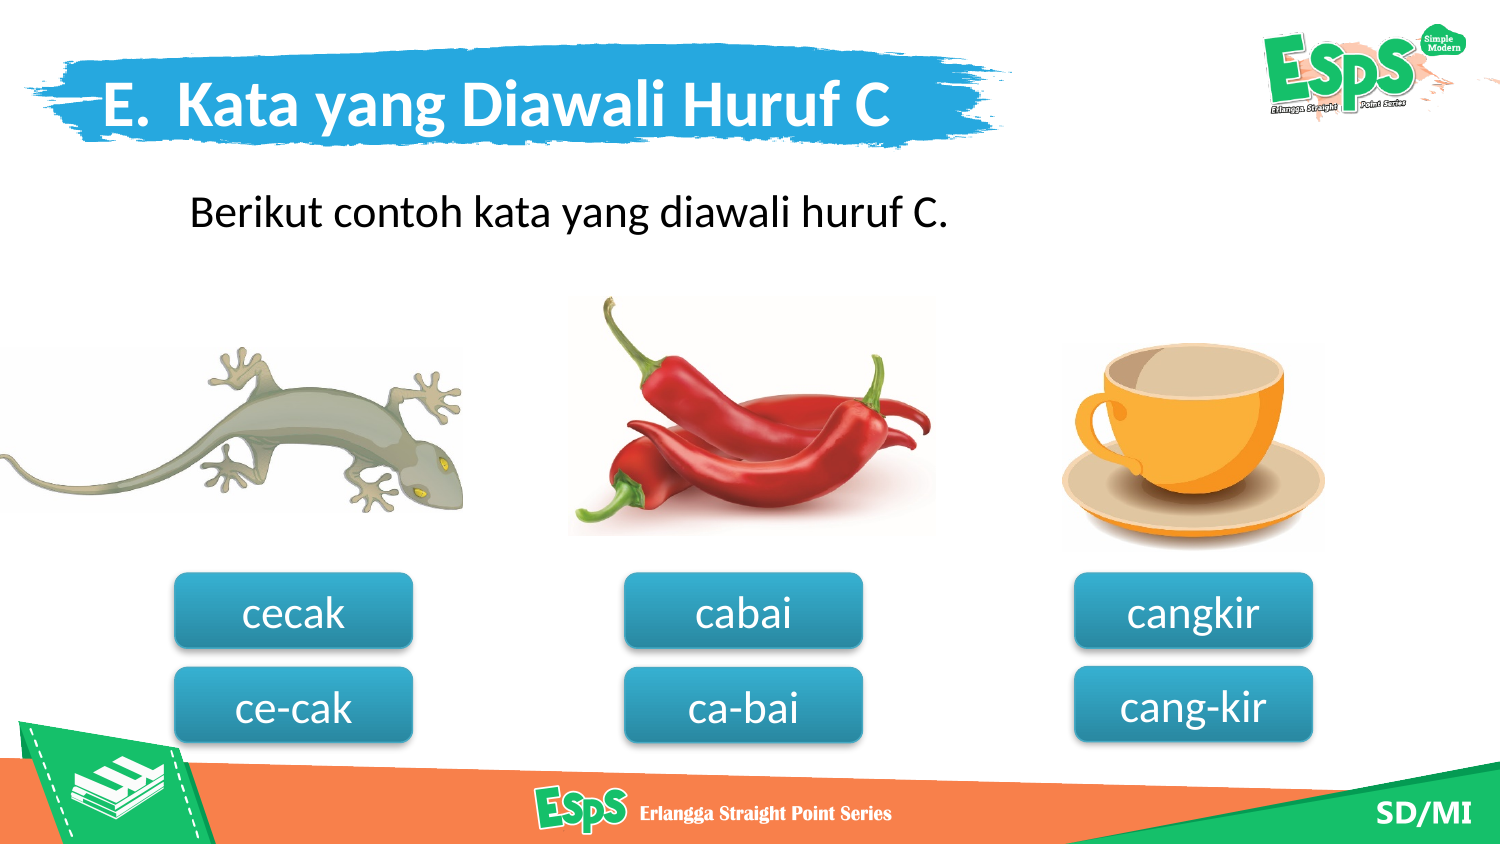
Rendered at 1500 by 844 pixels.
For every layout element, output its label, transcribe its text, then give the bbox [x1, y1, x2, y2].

text_box ca-bai [624, 666, 864, 702]
text_box cabai [624, 572, 864, 649]
picture [568, 296, 936, 536]
picture [24, 43, 1012, 153]
text_box cecak [174, 572, 414, 649]
text_box cang-kir [1074, 665, 1314, 702]
text_box ce-cak [174, 666, 414, 702]
picture [0, 347, 463, 513]
picture [0, 703, 1500, 844]
picture [1062, 343, 1326, 552]
picture [1262, 24, 1500, 123]
text_box Berikut contoh kata yang diawali huruf C. [174, 174, 1012, 244]
text_box cangkir [1074, 572, 1314, 649]
